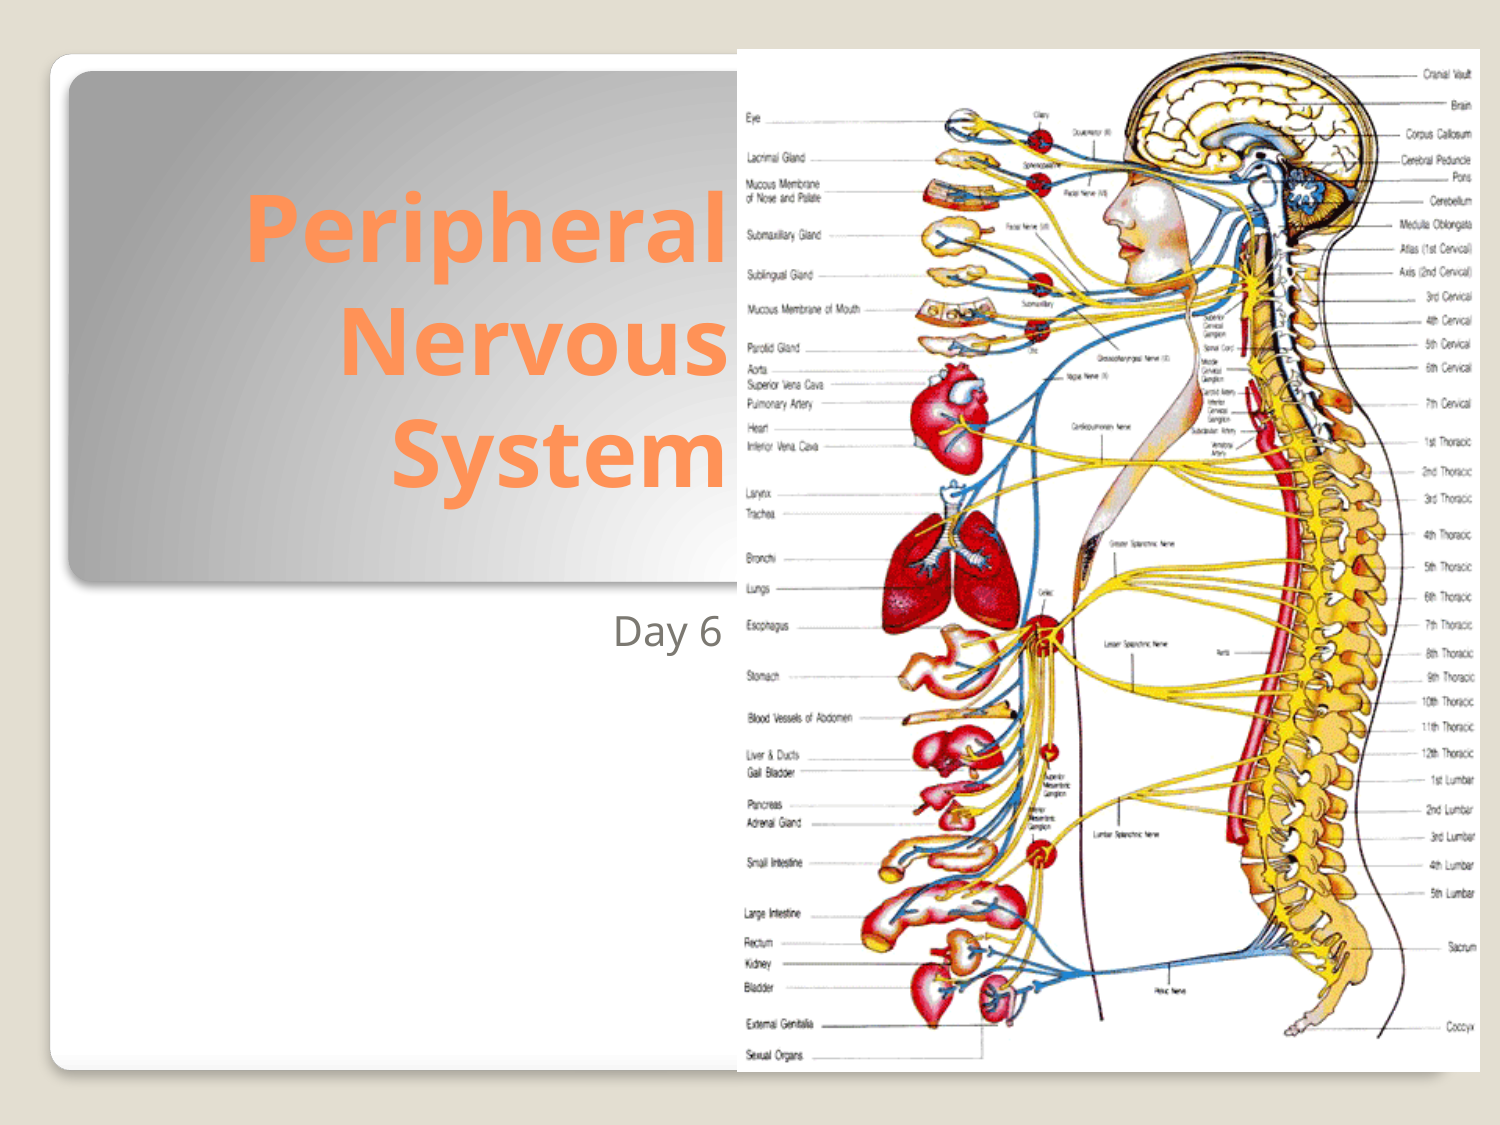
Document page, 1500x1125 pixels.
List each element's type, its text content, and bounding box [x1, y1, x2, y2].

picture [737, 49, 1480, 1073]
title Peripheral Nervous System [50, 87, 729, 514]
subtitle Day 6 [118, 604, 729, 755]
